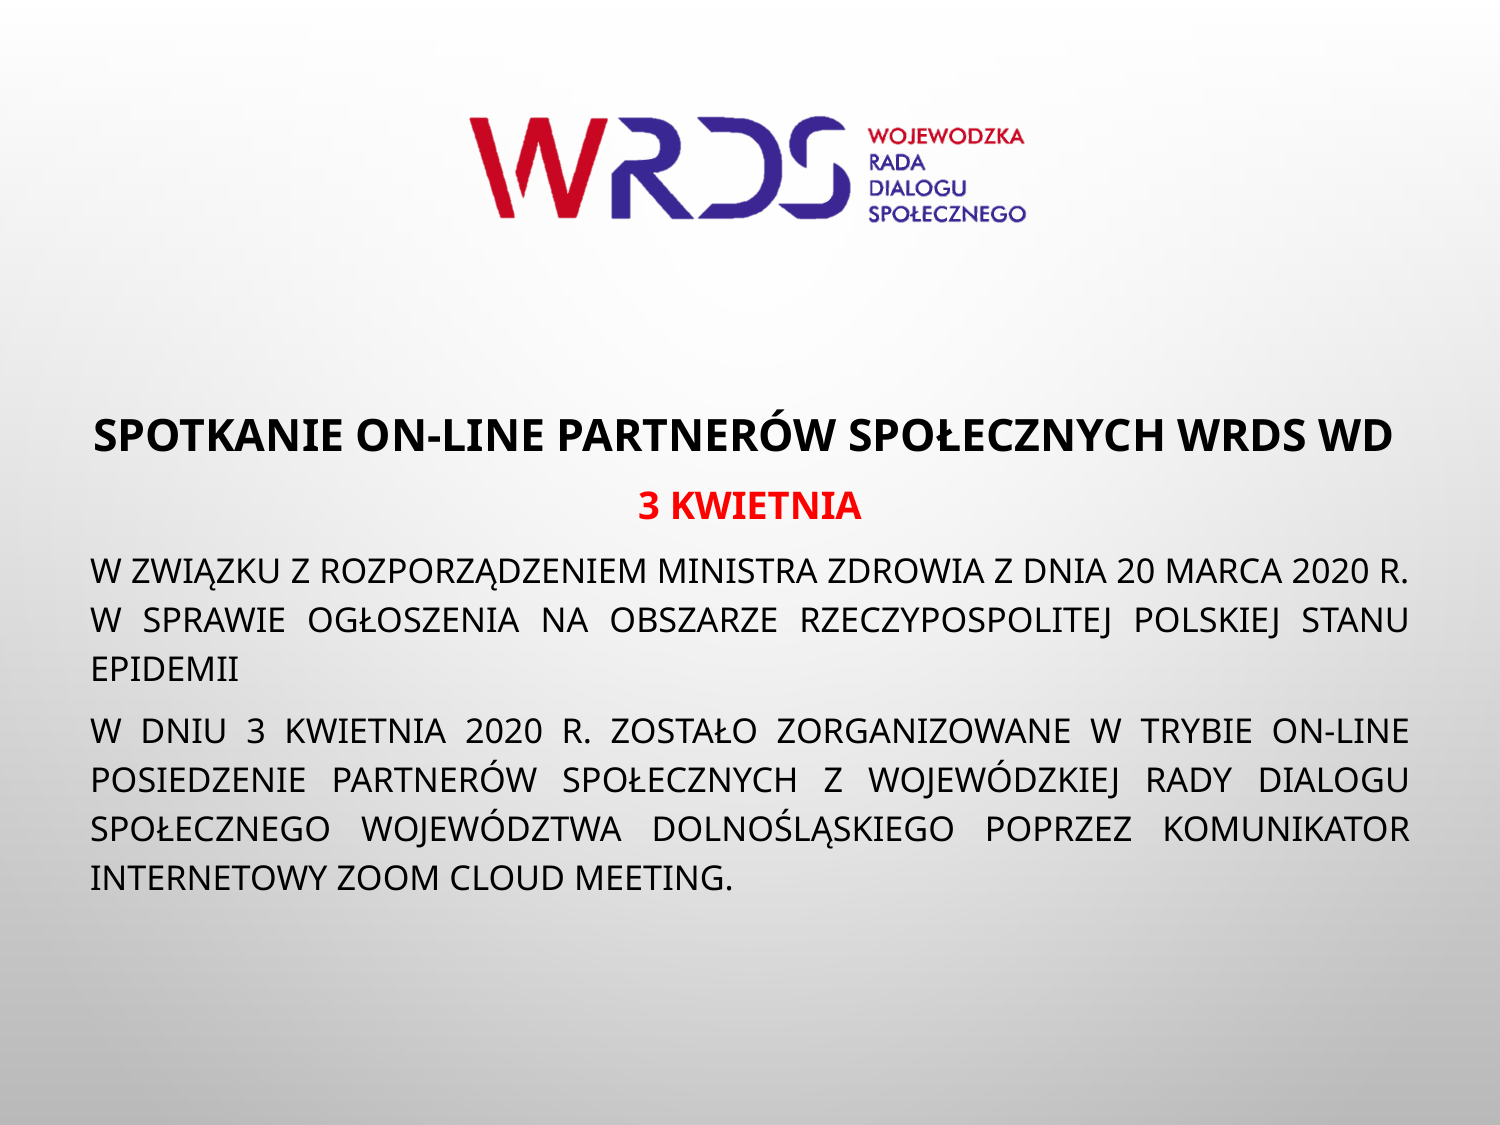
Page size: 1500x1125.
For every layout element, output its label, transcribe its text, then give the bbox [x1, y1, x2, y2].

picture [0, 0, 1500, 1125]
list Spotkanie on-line partnerów społecznych WRDS WD 3 kwietnia W związku z Rozporządzeniem Ministra Zdrowia z dnia 20 marca 2020 r. w sprawie ogłoszenia na obszarze Rzeczypospolitej Polskiej stanu epidemii w dniu 3 kwietnia 2020 r. zostało zorganizowane w trybie on-line posiedzenie partnerów społecznych z Wojewódzkiej Rady Dialogu Społecznego Województwa Dolnośląskiego poprzez komunikator internetowy ZOOM Cloud Meeting. [75, 262, 1425, 929]
